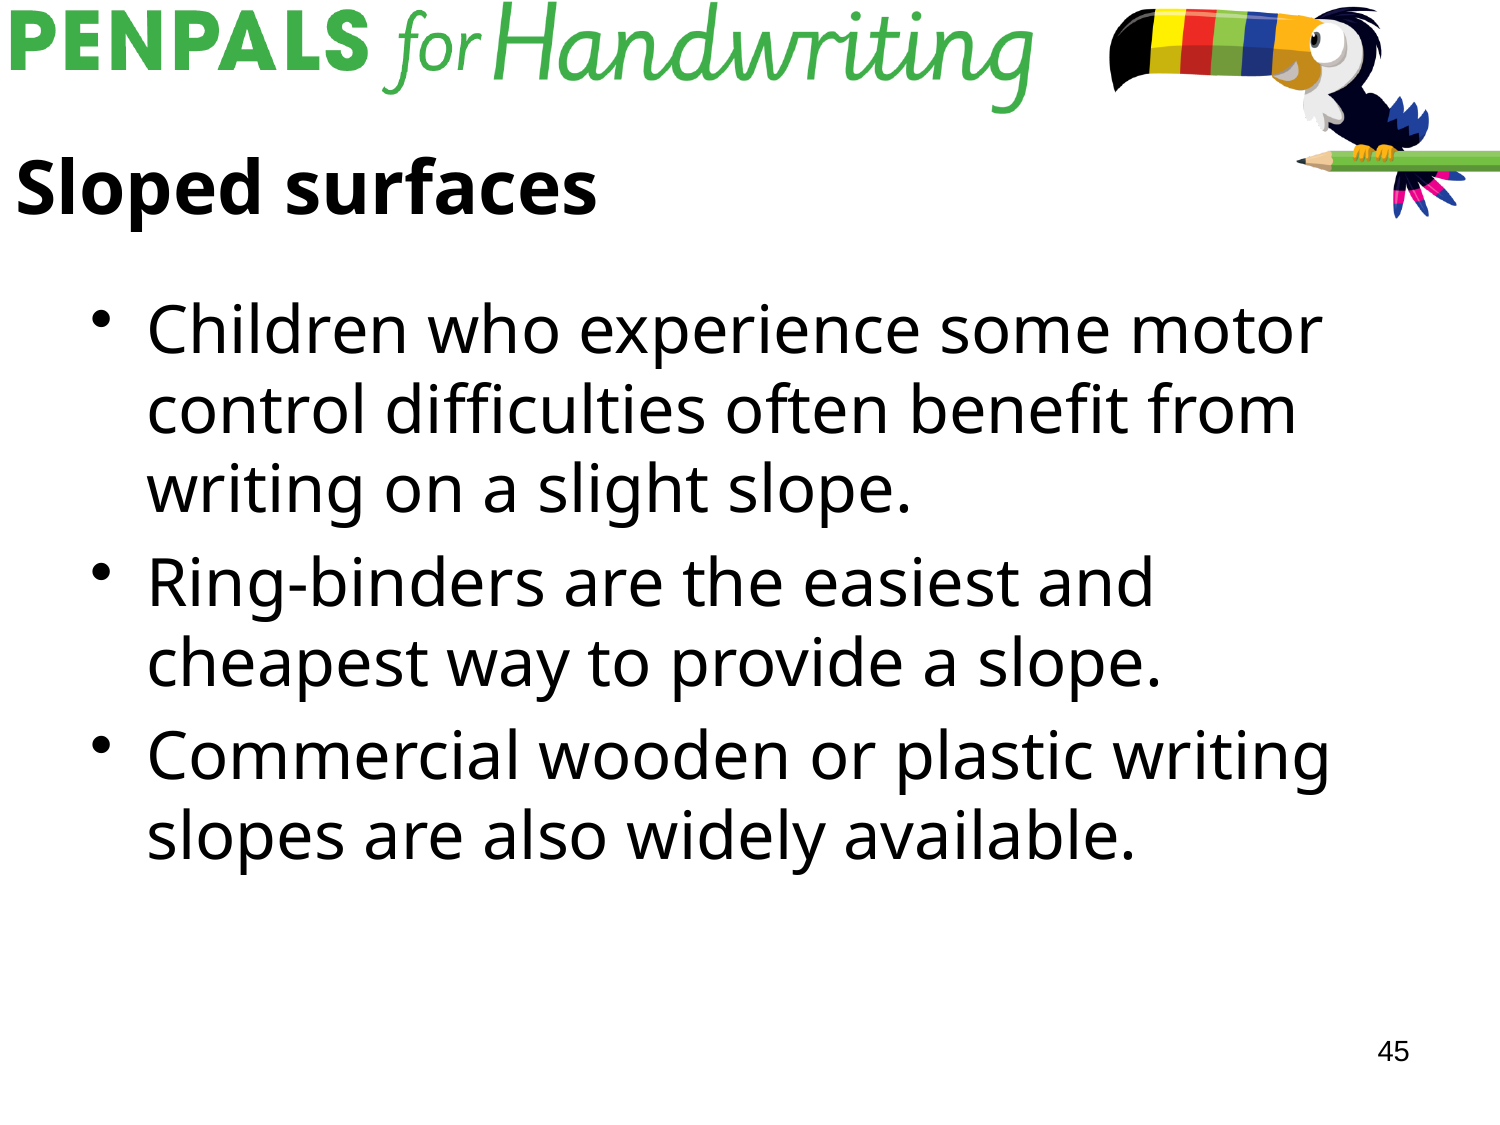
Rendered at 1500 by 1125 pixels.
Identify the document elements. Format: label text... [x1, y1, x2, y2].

picture [1105, 0, 1500, 225]
title Sloped surfaces [0, 101, 1223, 268]
slide_number 45 [1074, 1024, 1425, 1103]
list Children who experience some motor control difficulties often benefit from writing on a slight slope. Ring-binders are the easiest and cheapest way to provide a slope. Commercial wooden or plastic writing slopes are also widely available. [75, 278, 1425, 1005]
picture [0, 0, 1038, 101]
